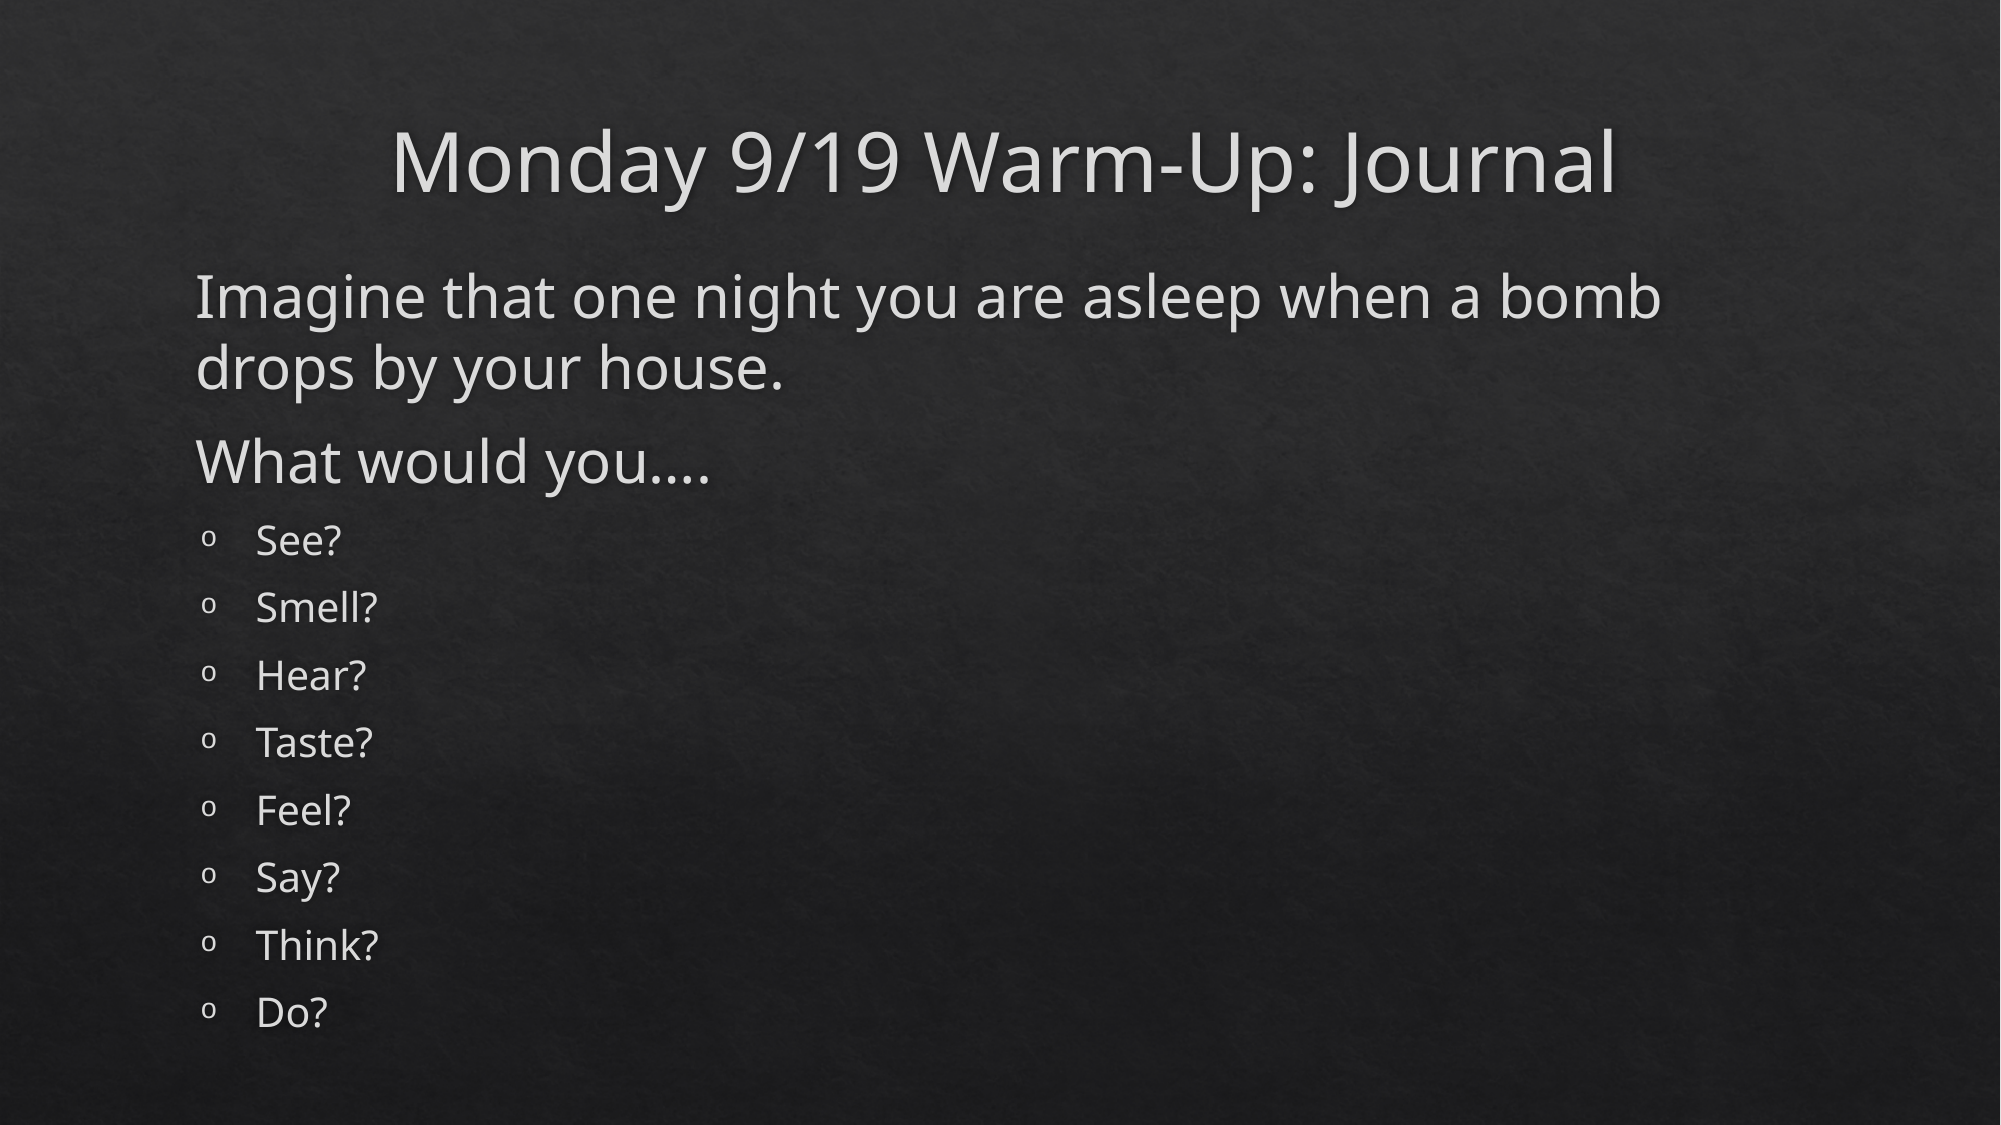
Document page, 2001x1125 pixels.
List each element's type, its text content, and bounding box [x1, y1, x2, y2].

list Imagine that one night you are asleep when a bomb drops by your house. What would you…. See? Smell? Hear? Taste? Feel? Say? Think? Do? [180, 250, 1805, 1049]
title Monday 9/19 Warm-Up: Journal [180, 47, 1830, 272]
